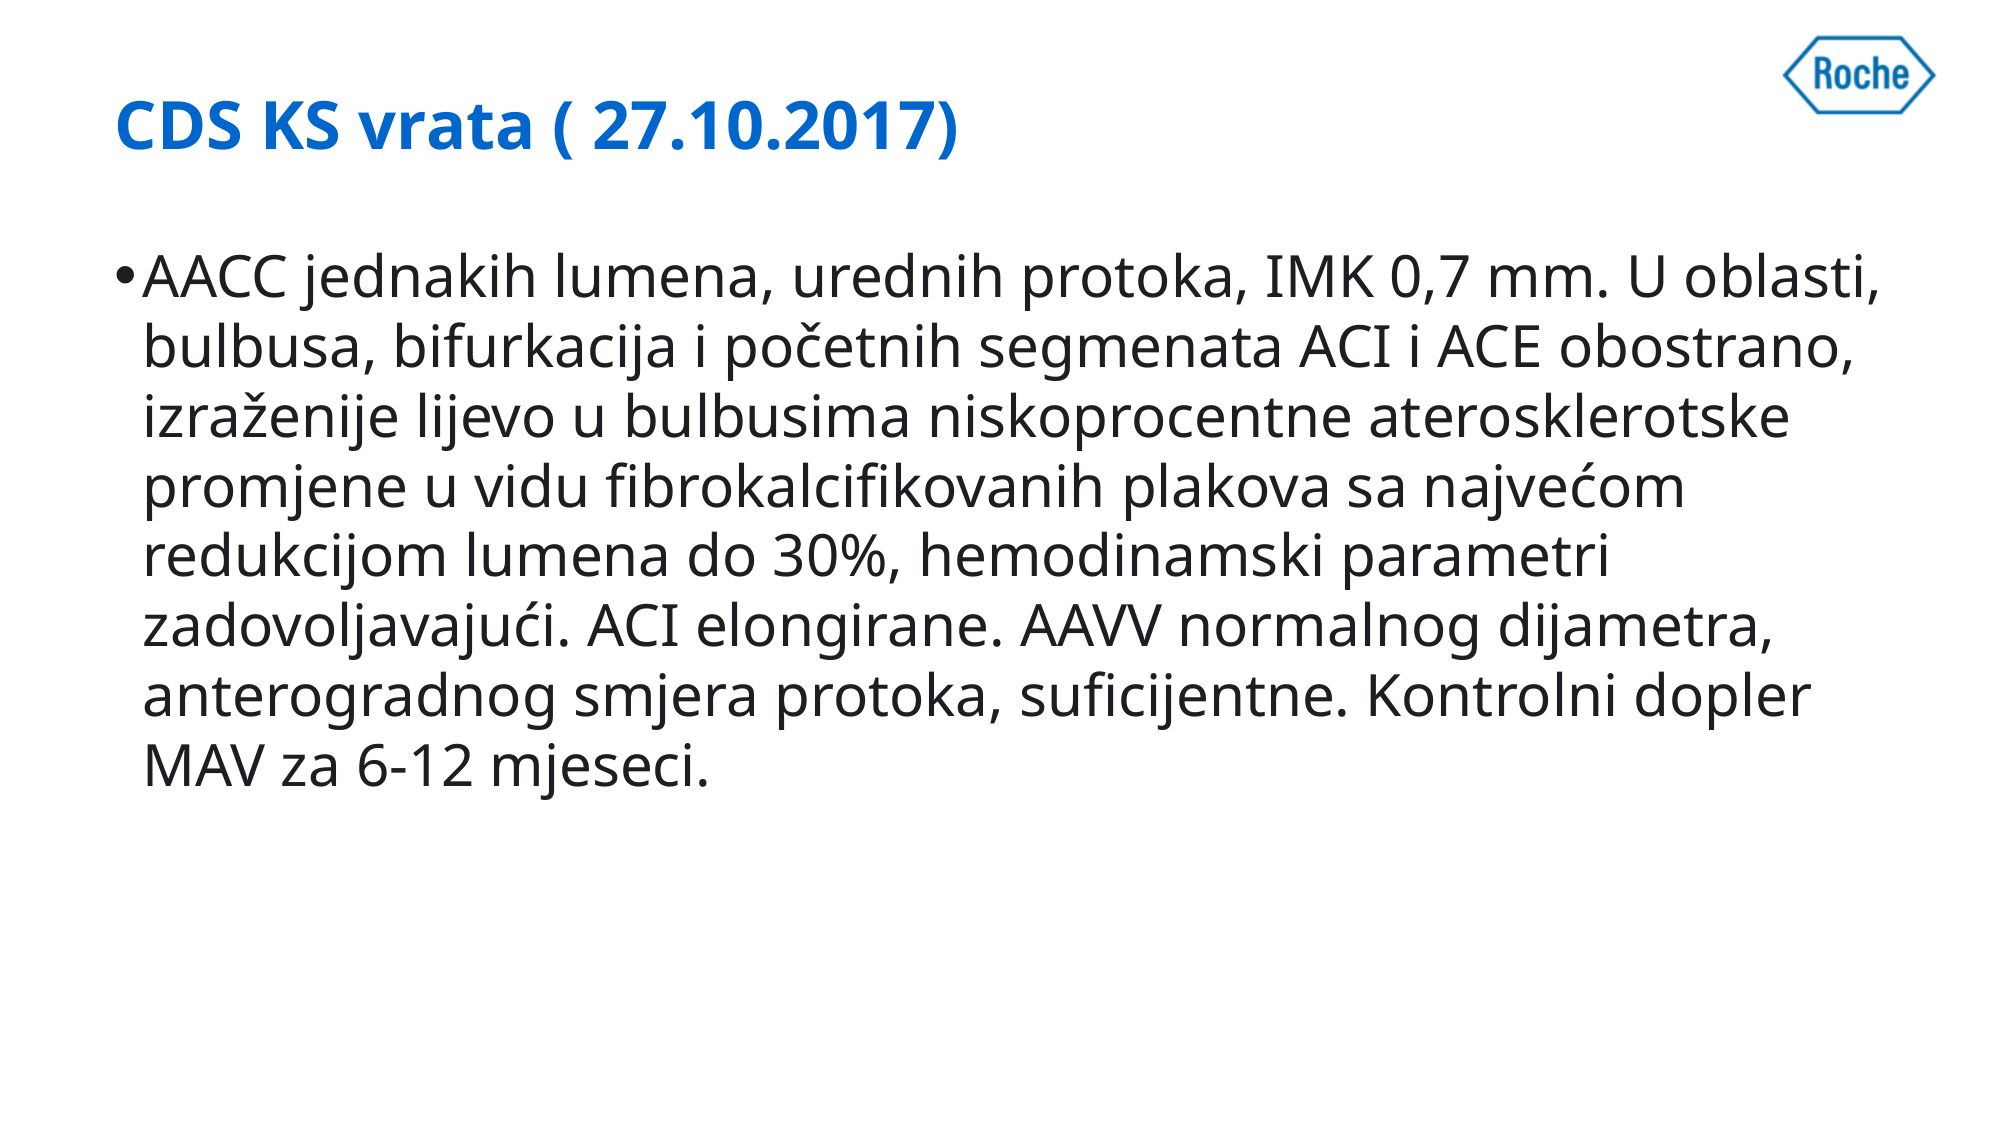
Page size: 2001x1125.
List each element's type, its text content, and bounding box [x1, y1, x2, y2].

title CDS KS vrata ( 27.10.2017) [99, 42, 1609, 173]
list AACC jednakih lumena, urednih protoka, IMK 0,7 mm. U oblasti, bulbusa, bifurkacija i početnih segmenata ACI i ACE obostrano, izraženije lijevo u bulbusima niskoprocentne aterosklerotske promjene u vidu fibrokalcifikovanih plakova sa najvećom redukcijom lumena do 30%, hemodinamski parametri zadovoljavajući. ACI elongirane. AAVV normalnog dijametra, anterogradnog smjera protoka, suficijentne. Kontrolni dopler MAV za 6-12 mjeseci. [99, 231, 1900, 1018]
picture [1614, 0, 2000, 269]
